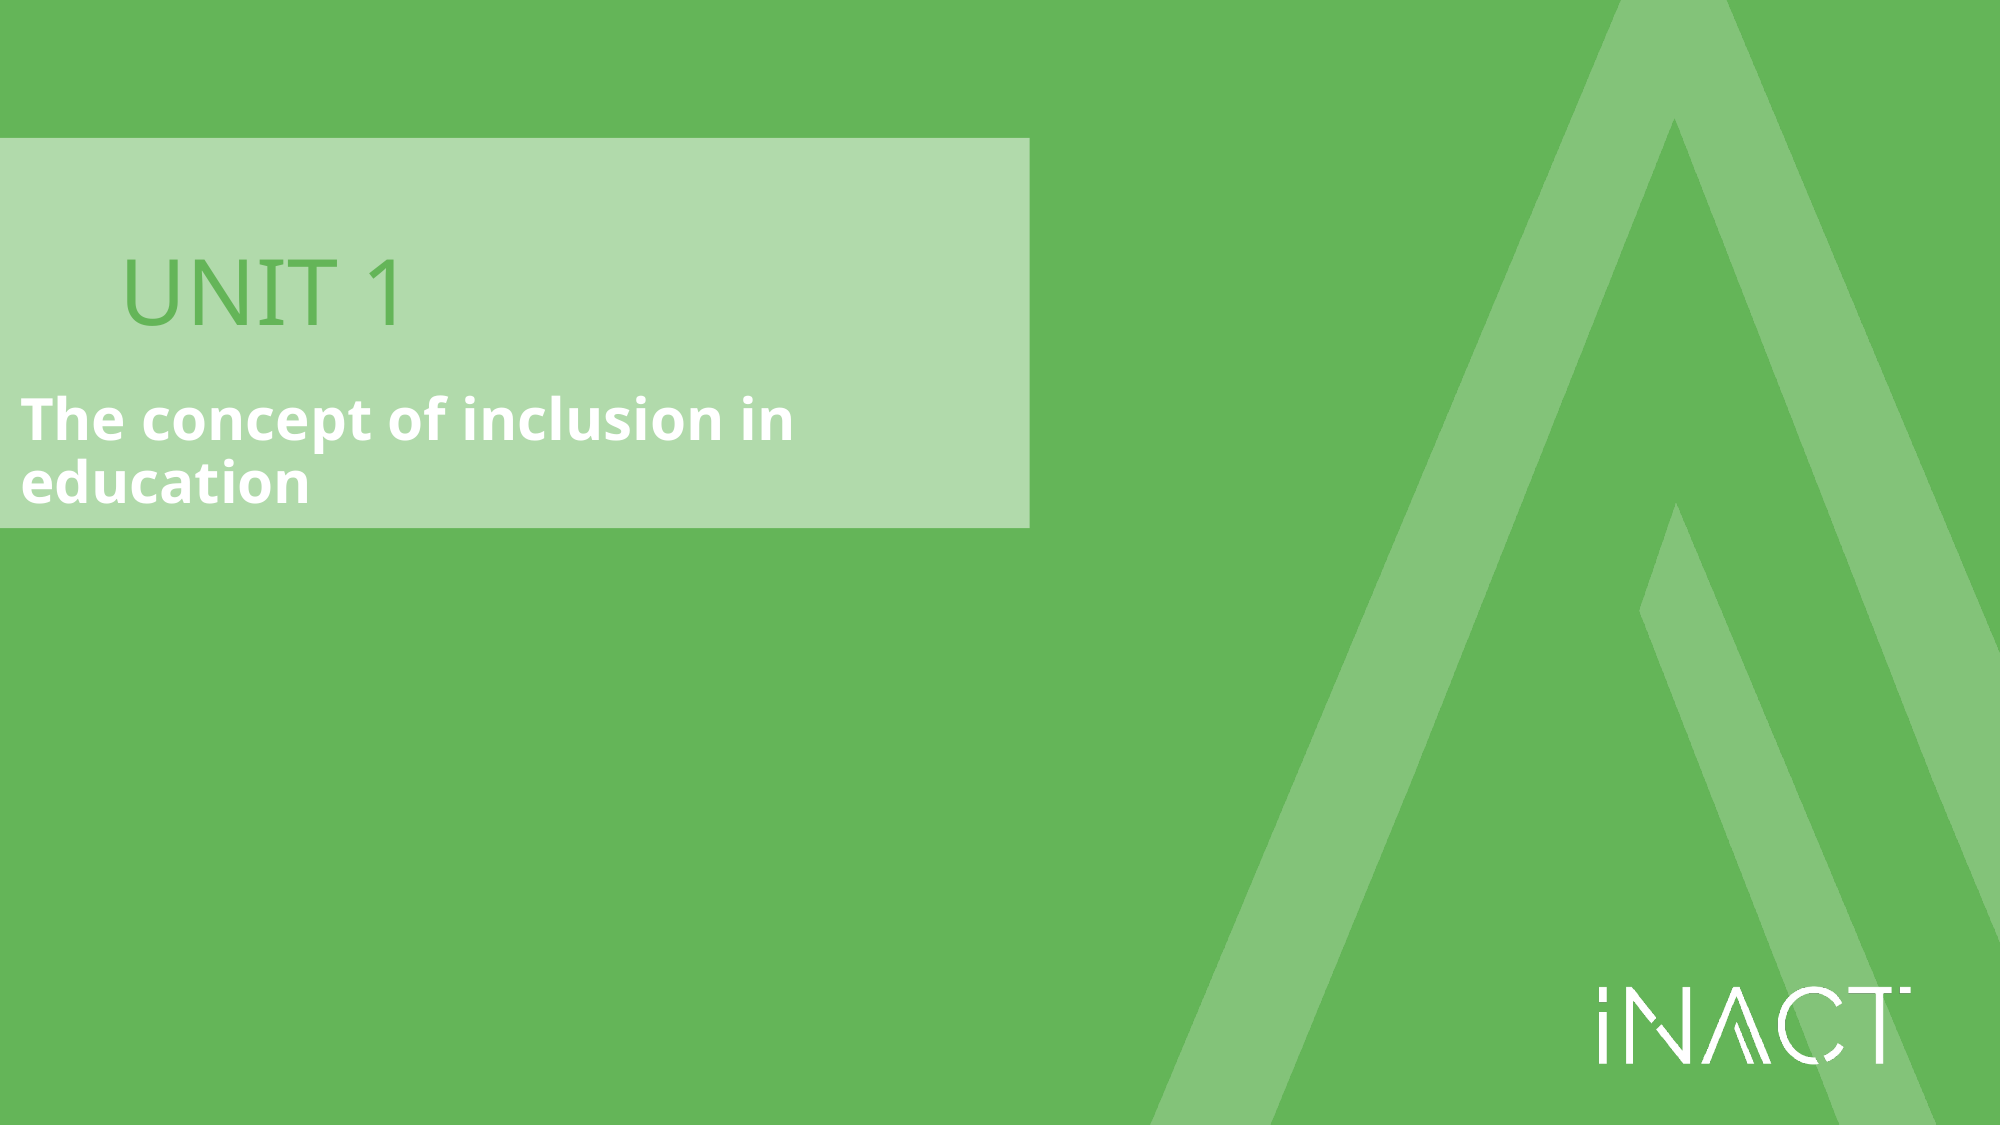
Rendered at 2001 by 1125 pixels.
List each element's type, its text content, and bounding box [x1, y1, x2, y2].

picture [1143, 0, 2001, 1125]
title UNIT 1 [104, 186, 1030, 382]
list The concept of inclusion in education [4, 382, 1030, 526]
